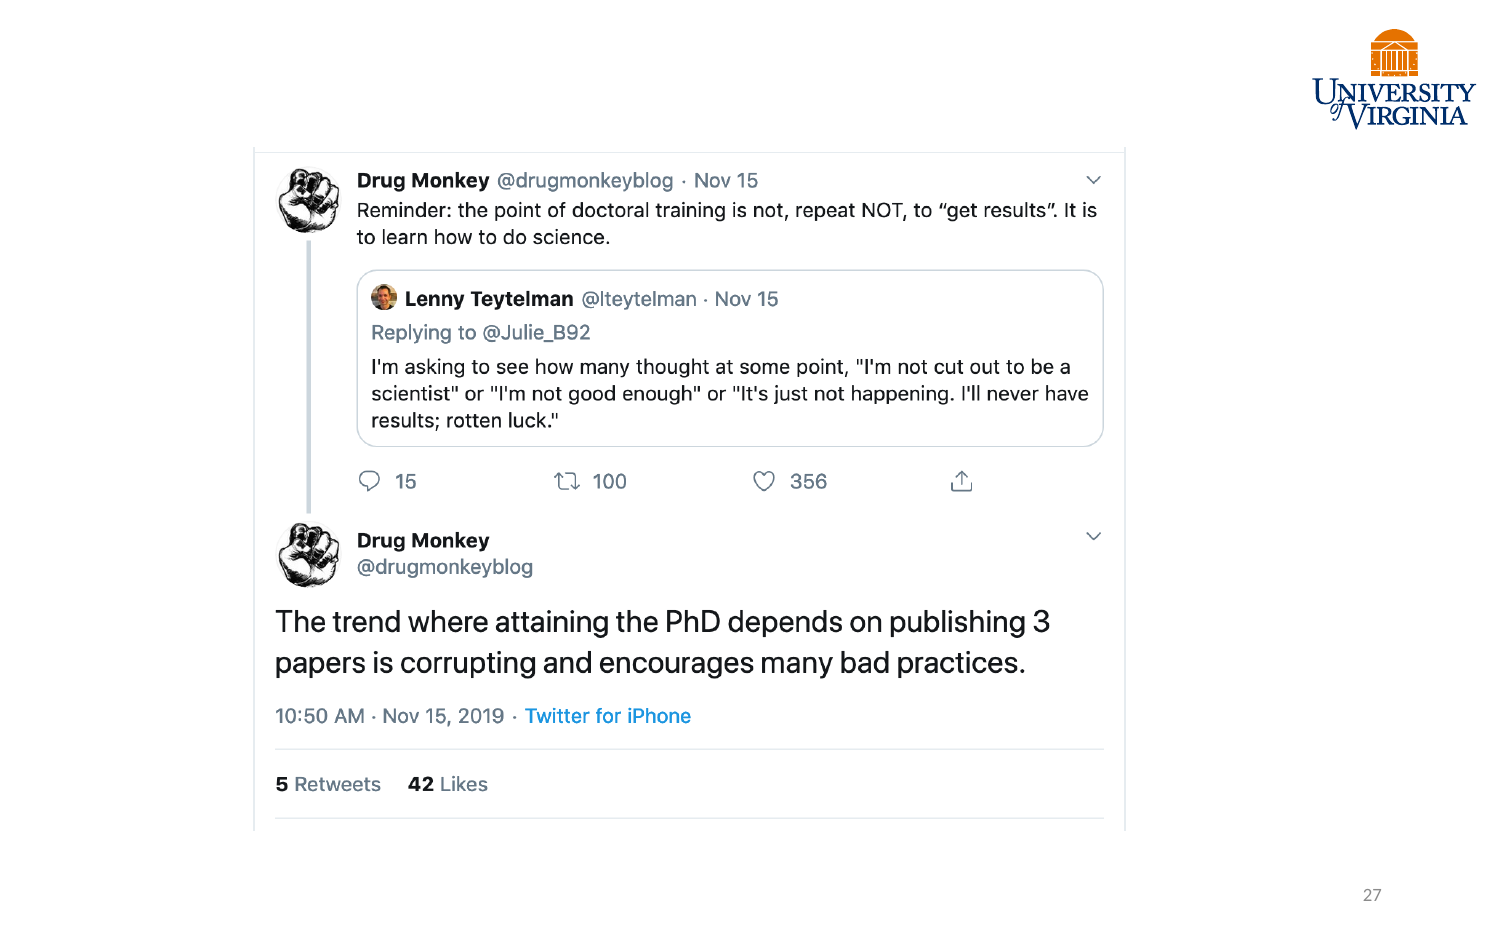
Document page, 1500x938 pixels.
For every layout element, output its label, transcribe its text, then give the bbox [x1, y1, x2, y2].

picture [237, 147, 1137, 831]
slide_number 27 [1059, 868, 1397, 919]
